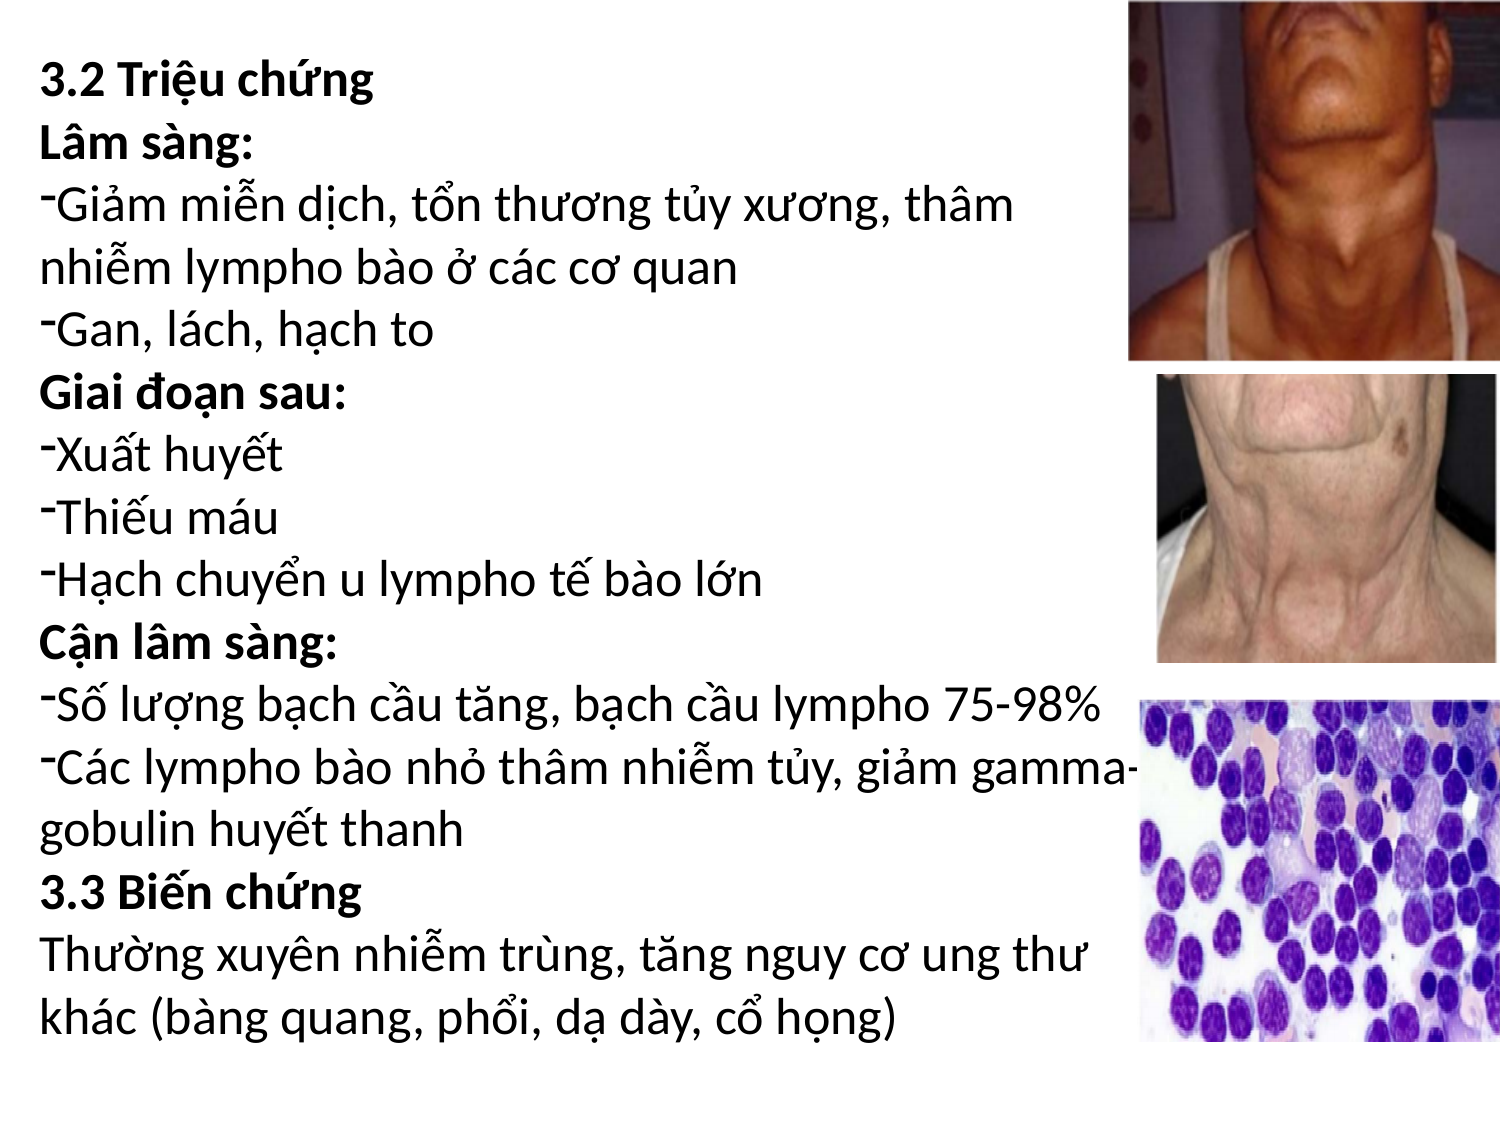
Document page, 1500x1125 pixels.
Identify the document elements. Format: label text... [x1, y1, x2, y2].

picture [1137, 699, 1500, 1046]
picture [1127, 0, 1500, 363]
text_box 3.2 Triệu chứng Lâm sàng: Giảm miễn dịch, tổn thương tủy xương, thâm nhiễm lympho bào ở các cơ quan Gan, lách, hạch to Giai đoạn sau: Xuất huyết Thiếu máu Hạch chuyển u lympho tế bào lớn Cận lâm sàng: Số lượng bạch cầu tăng, bạch cầu lympho 75-98% Các lympho bào nhỏ thâm nhiễm tủy, giảm gamma-gobulin huyết thanh 3.3 Biến chứng Thường xuyên nhiễm trùng, tăng nguy cơ ung thư khác (bàng quang, phổi, dạ dày, cổ họng) [24, 37, 1163, 1052]
picture [1155, 374, 1500, 663]
